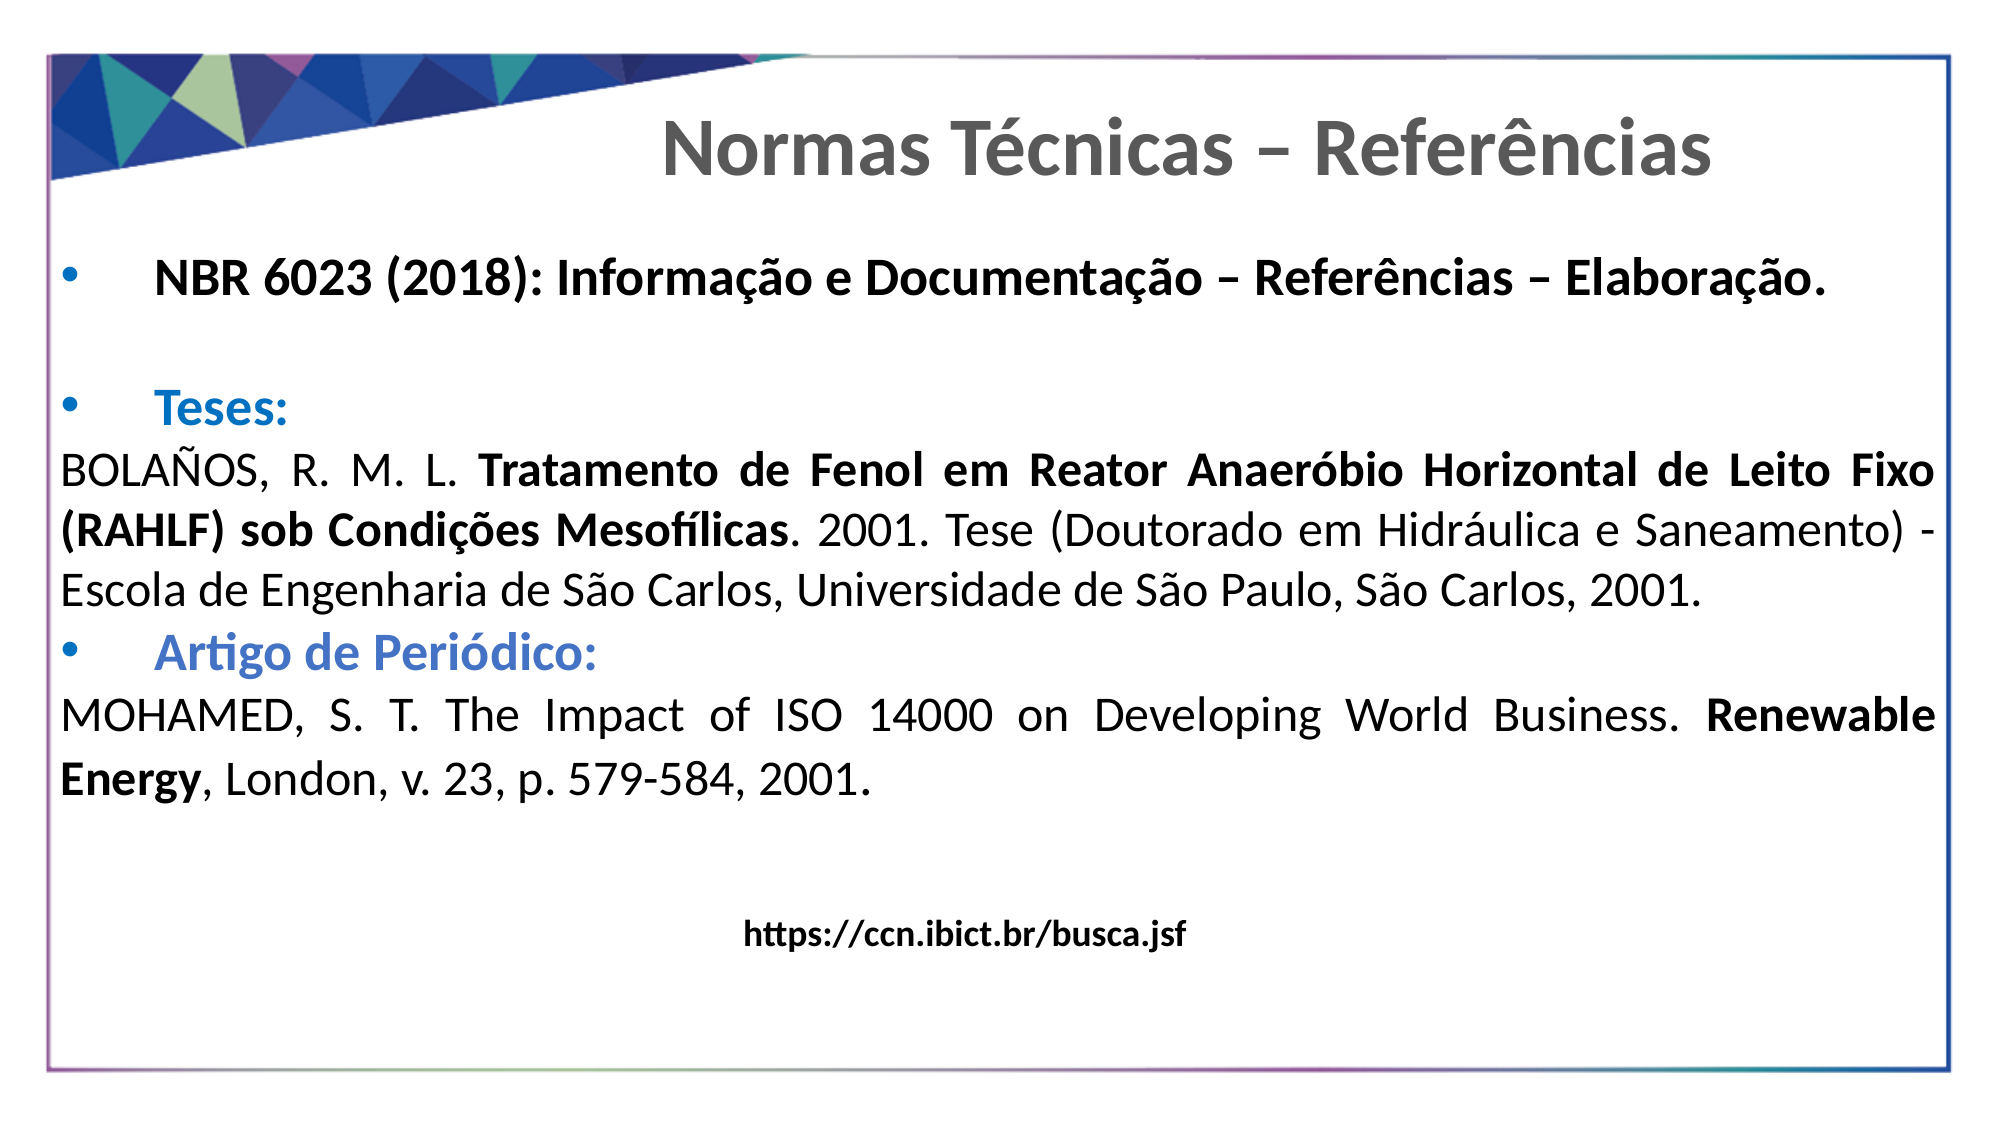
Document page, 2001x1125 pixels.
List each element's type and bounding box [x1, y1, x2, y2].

text_box [0, 2, 1998, 1125]
